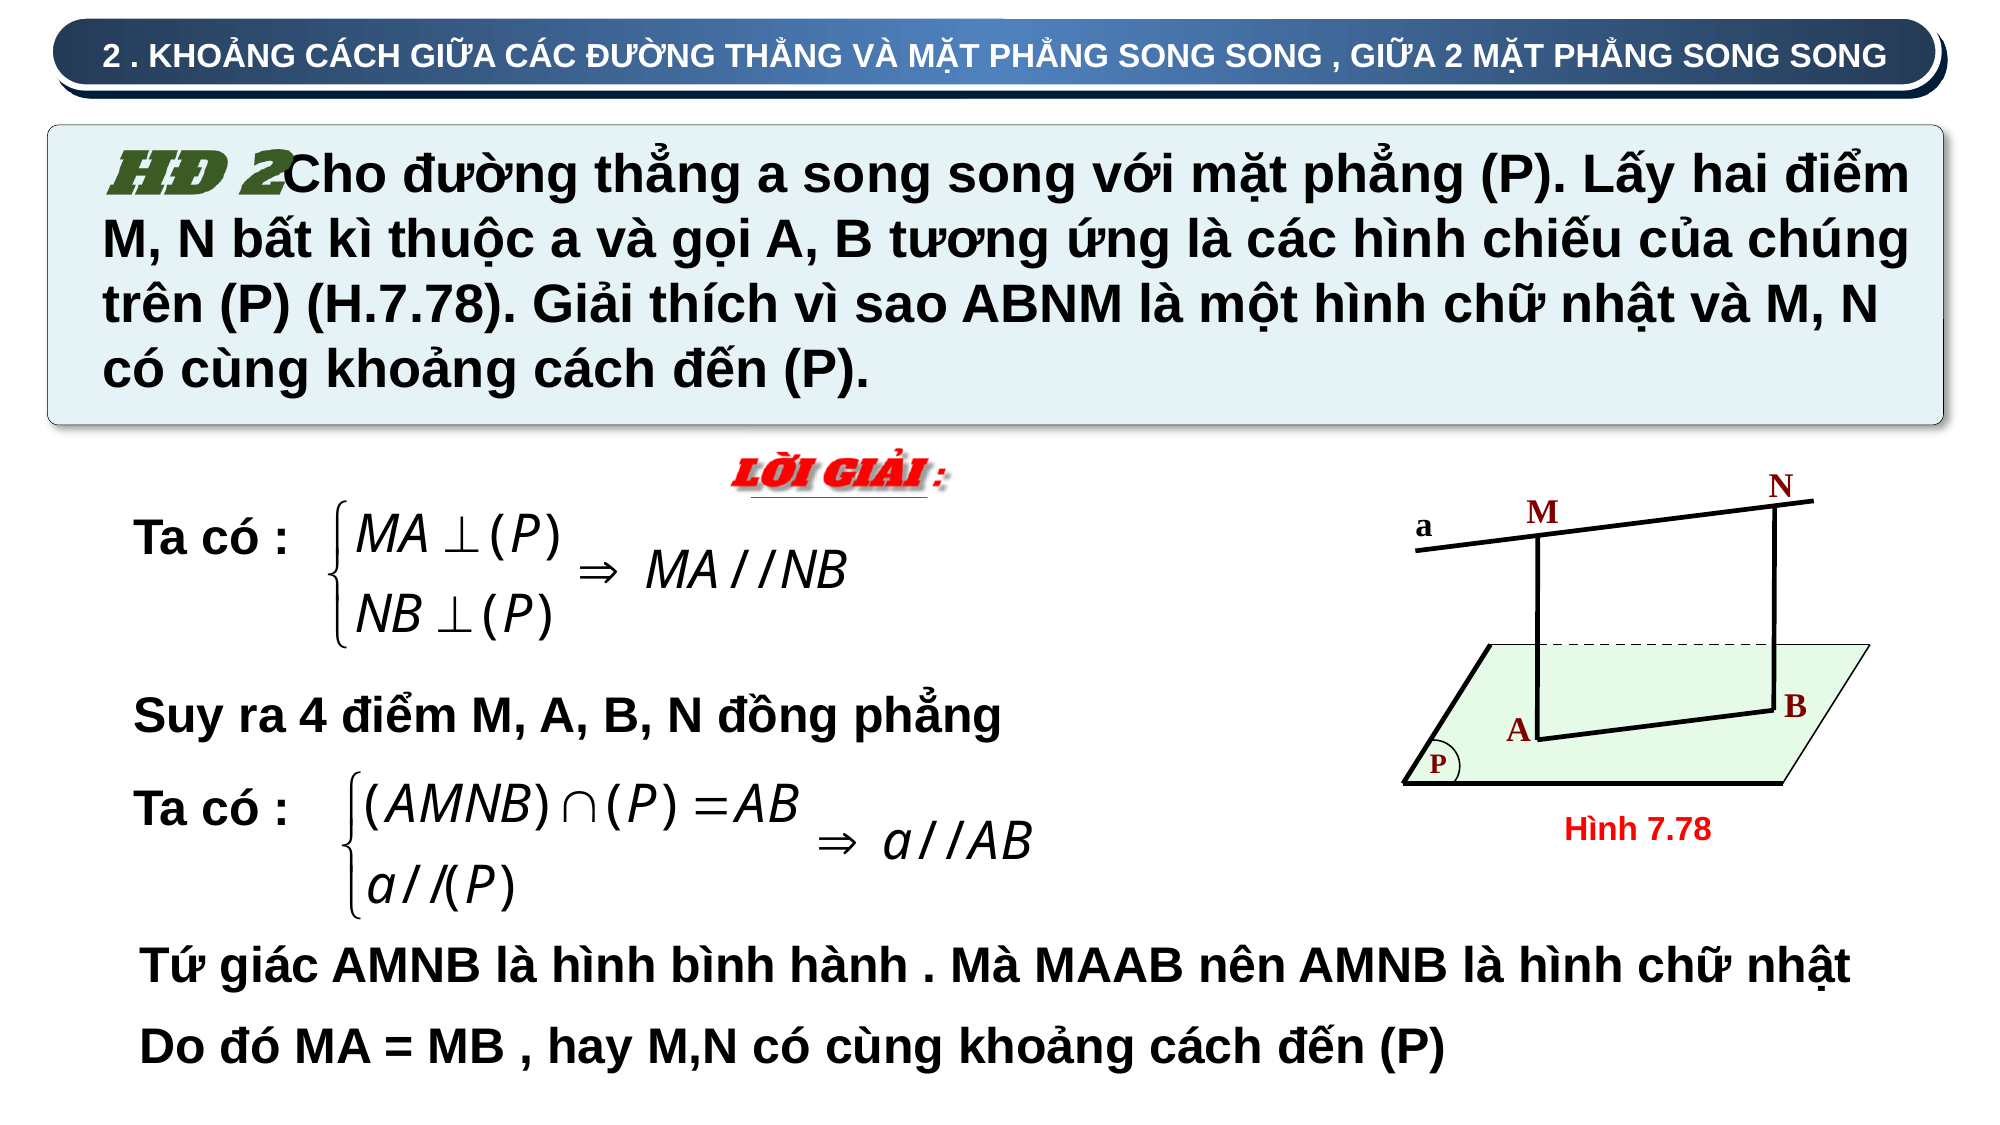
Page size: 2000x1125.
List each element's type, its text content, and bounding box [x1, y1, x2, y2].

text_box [329, 760, 1043, 931]
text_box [47, 124, 1944, 426]
text_box Ta có : [118, 768, 324, 843]
text_box Suy ra 4 điểm M, A, B, N đồng phẳng [118, 674, 1094, 750]
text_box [1386, 447, 1886, 856]
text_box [316, 489, 861, 660]
text_box Do đó MA = MB , hay M,N có cùng khoảng cách đến (P) [124, 1006, 1963, 1081]
picture [724, 442, 954, 498]
text_box Ta có : [118, 497, 311, 572]
text_box 2 . KHOẢNG CÁCH GIỮA CÁC ĐƯỜNG THẲNG VÀ MẶT PHẲNG SONG SONG , GIỮA 2 MẶT PHẲNG SONG SONG [49, 15, 1939, 88]
